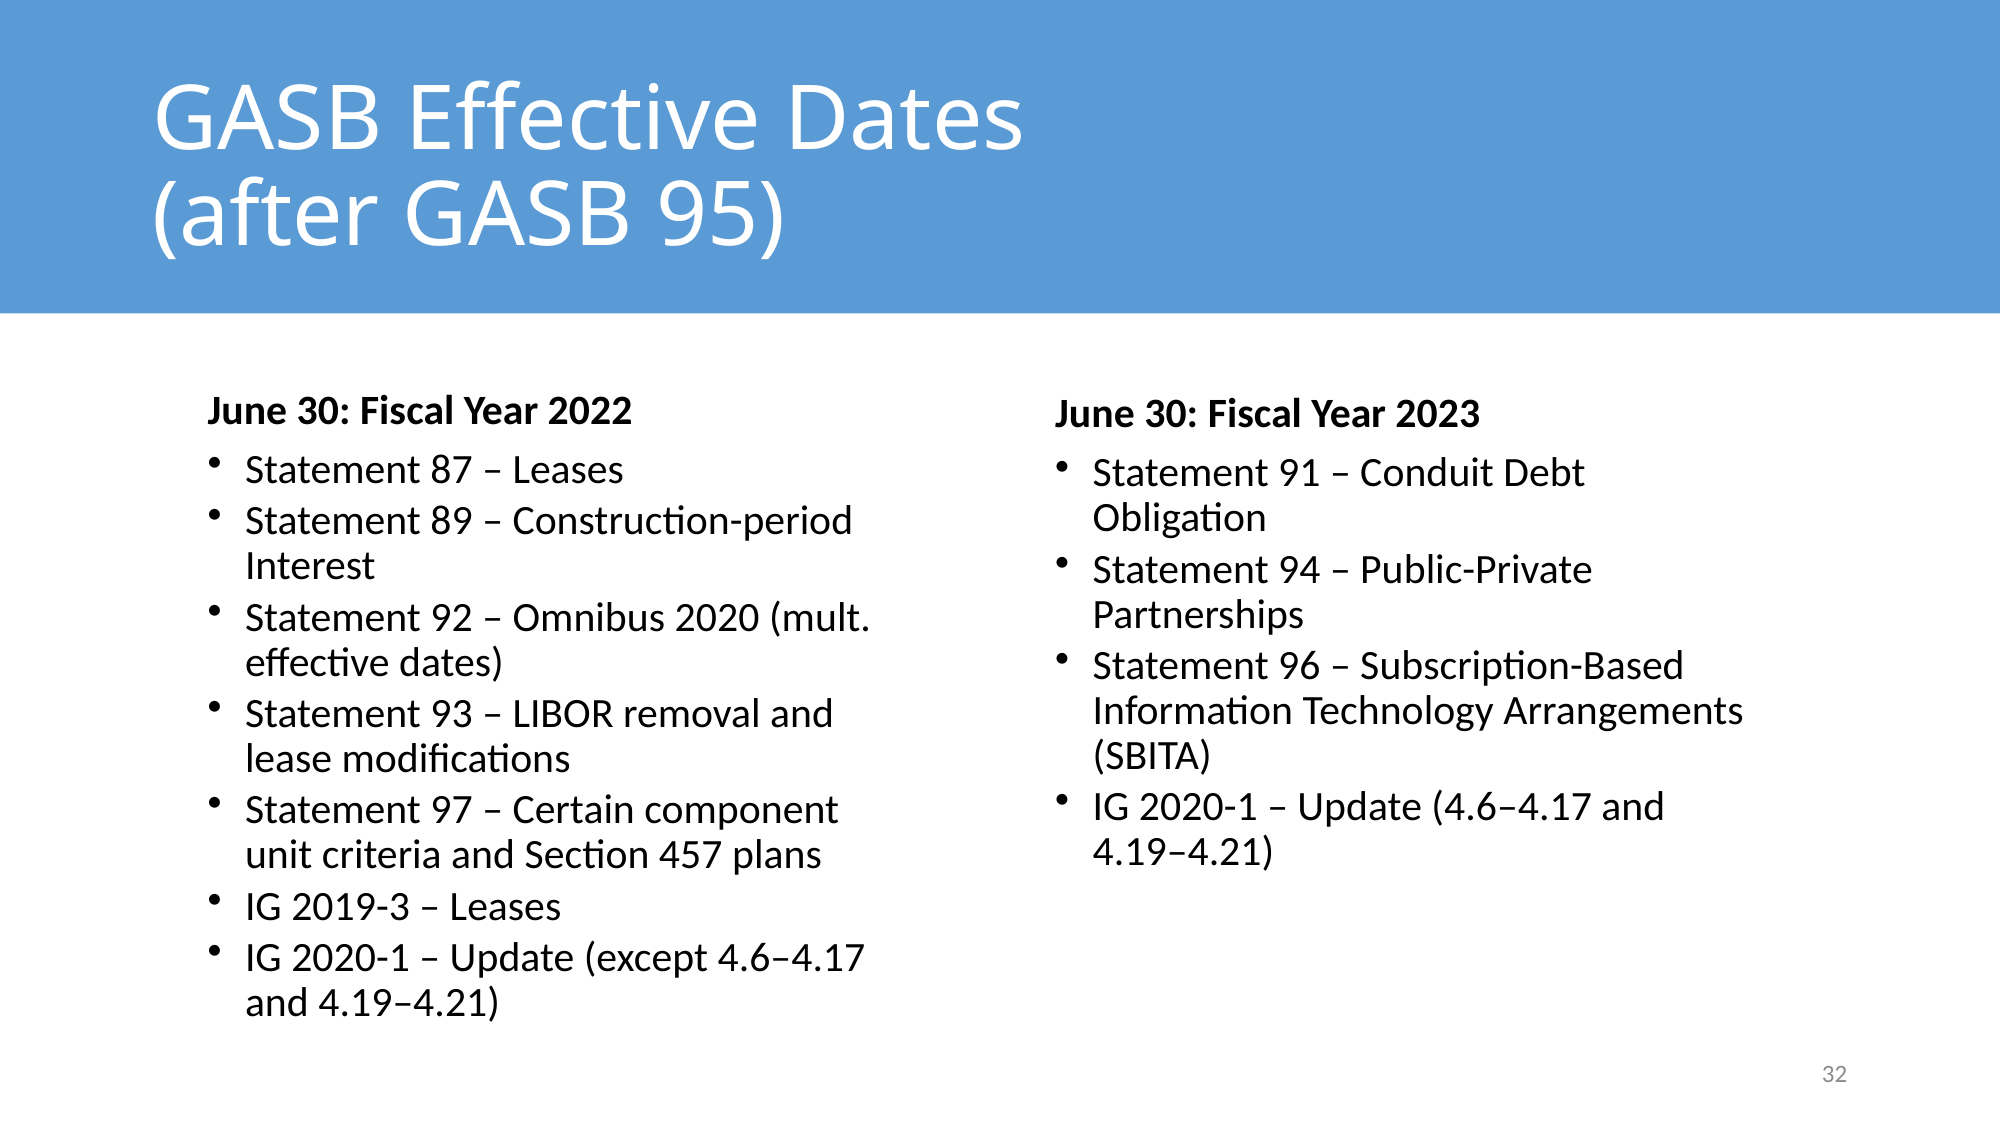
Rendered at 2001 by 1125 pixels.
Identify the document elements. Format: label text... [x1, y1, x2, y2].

slide_number 32 [1412, 1042, 1863, 1103]
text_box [137, 337, 1863, 951]
title GASB Effective Dates (after GASB 95) [137, 59, 1863, 278]
text_box [0, 0, 2000, 314]
